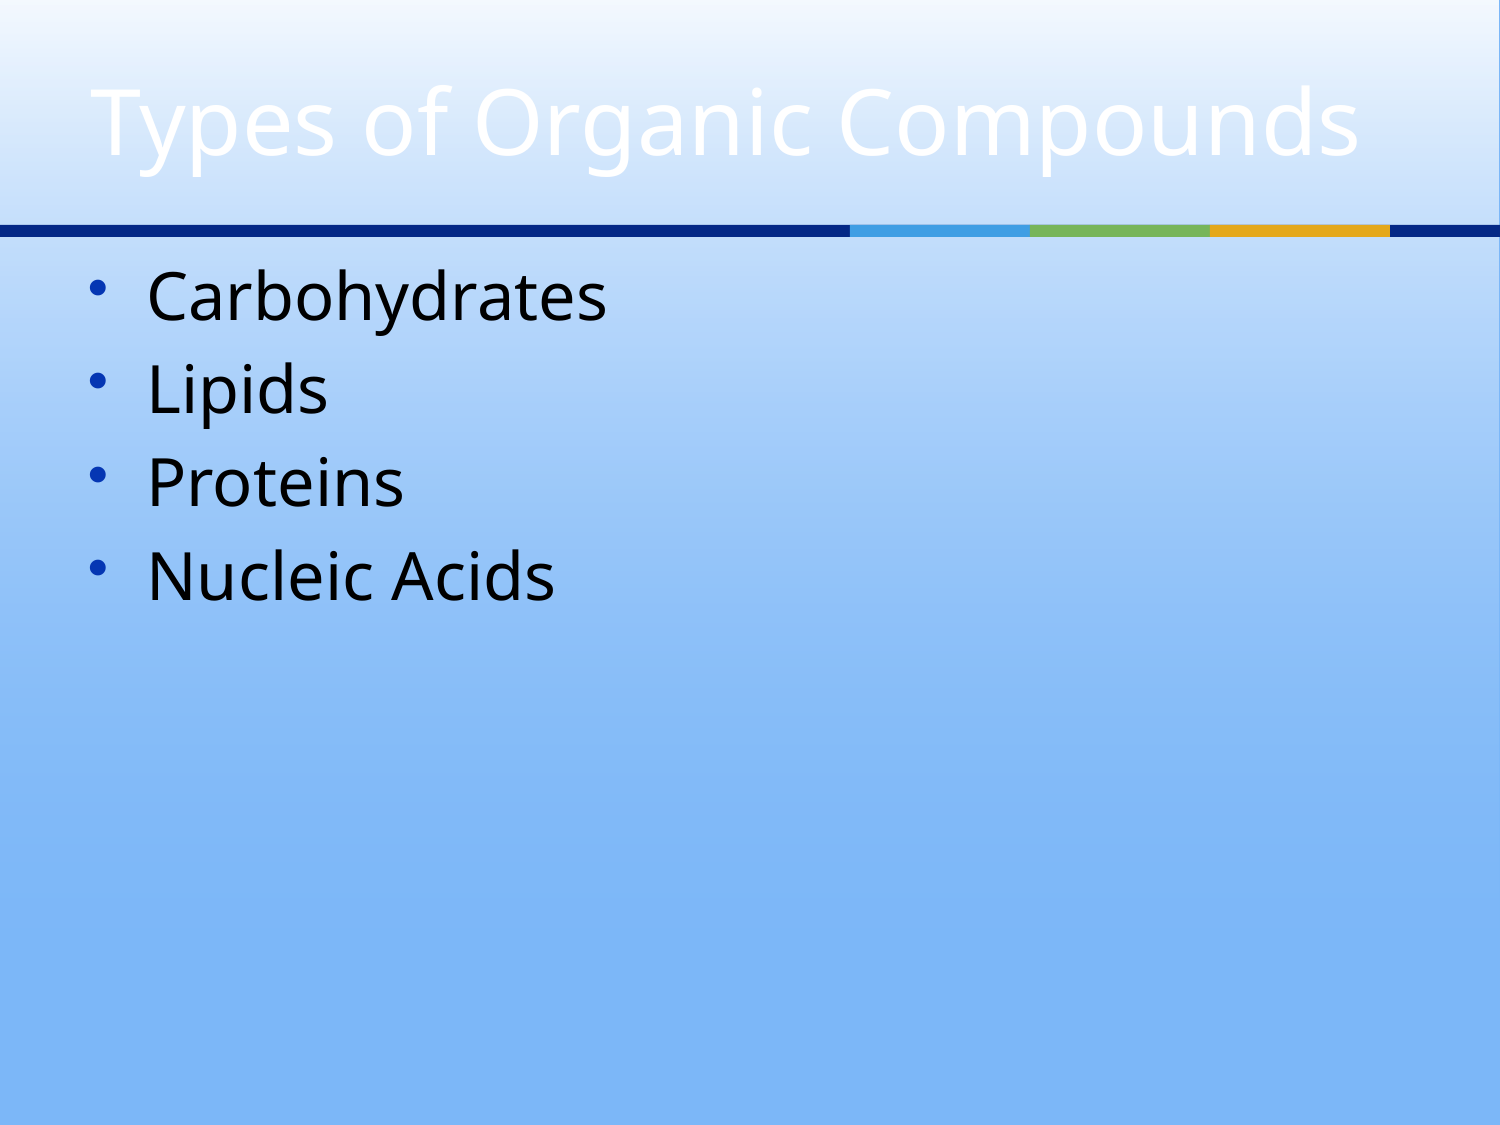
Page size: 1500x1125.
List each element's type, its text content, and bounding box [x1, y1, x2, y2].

title Types of Organic Compounds [75, 24, 1425, 213]
list Carbohydrates Lipids Proteins Nucleic Acids [75, 246, 1425, 1005]
